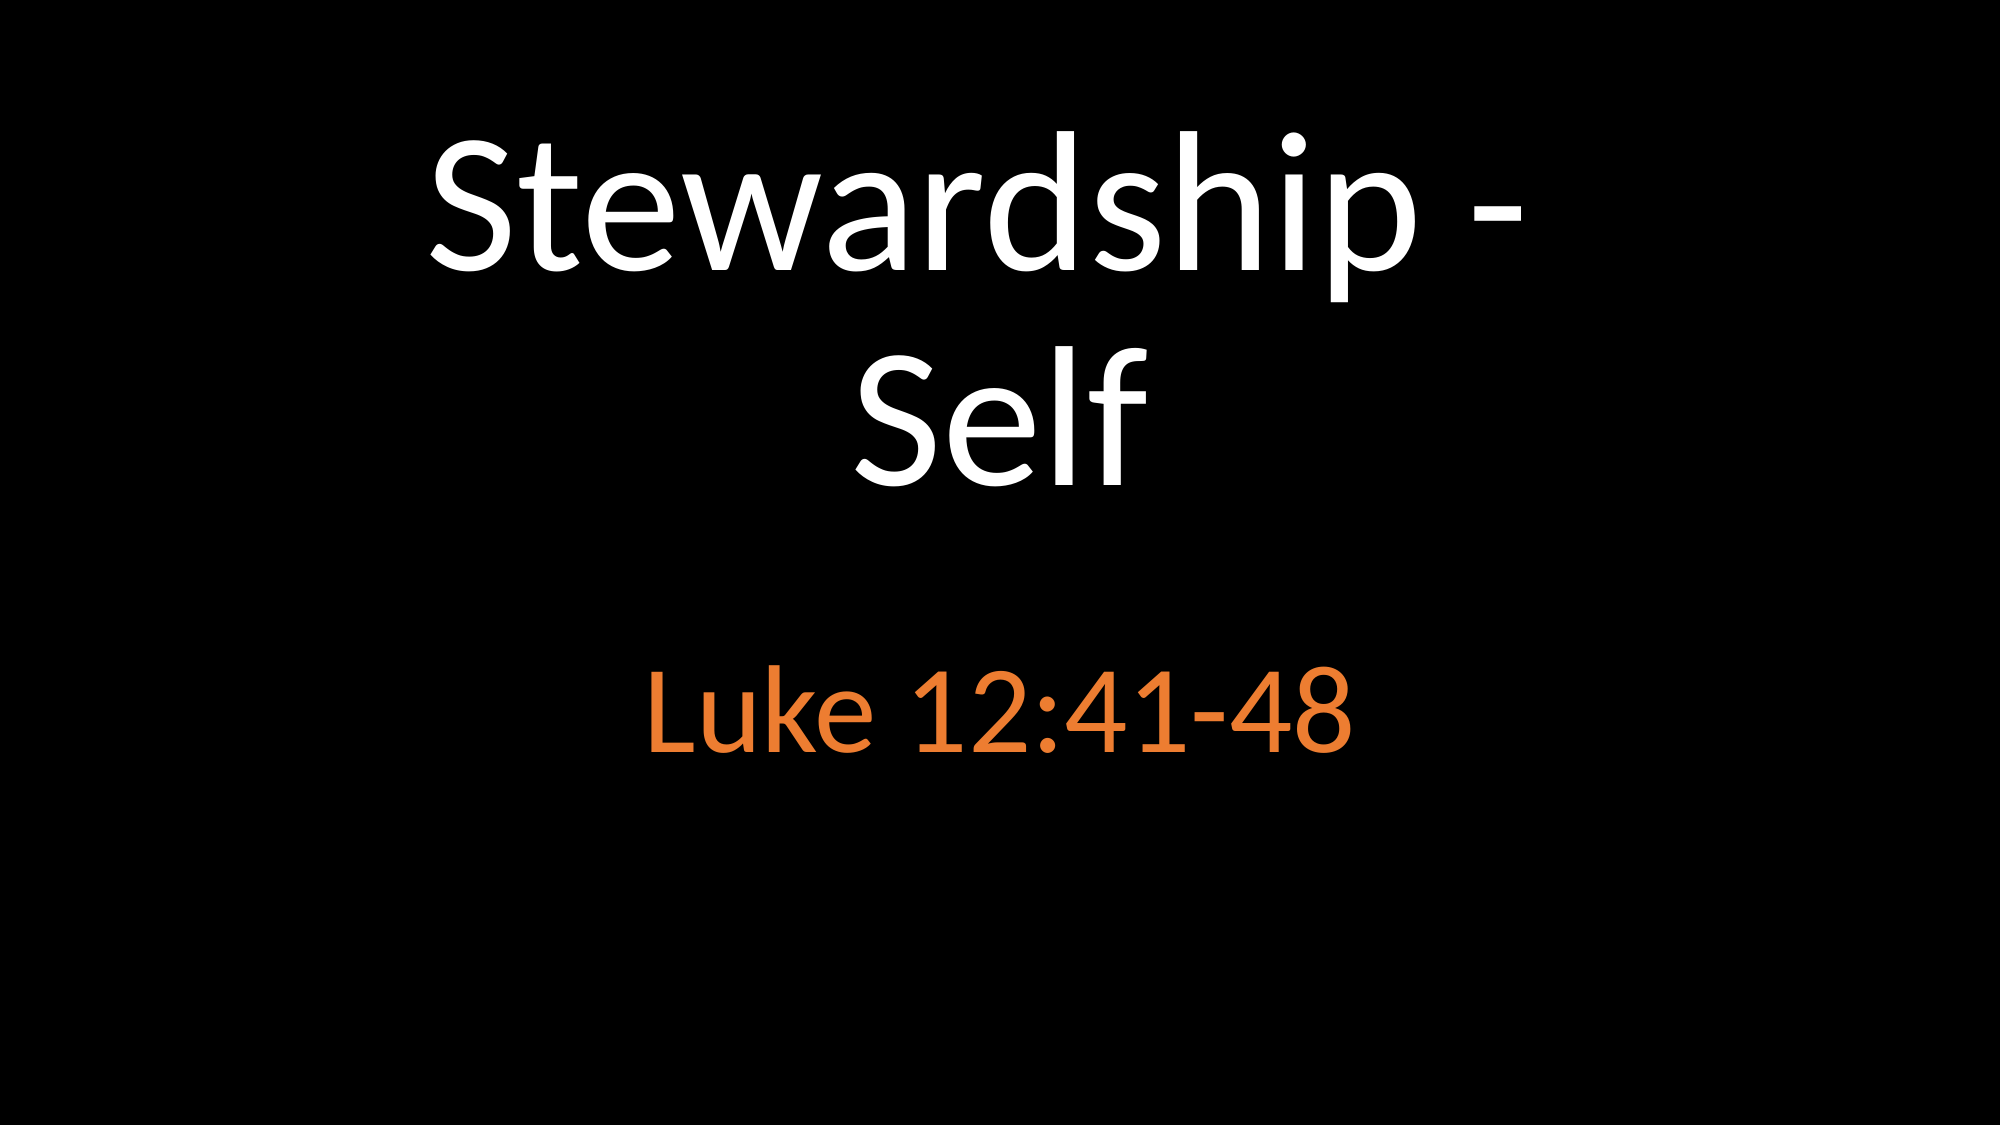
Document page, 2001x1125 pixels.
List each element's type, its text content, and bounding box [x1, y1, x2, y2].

title Stewardship - Self [249, 50, 1750, 575]
subtitle Luke 12:41-48 [249, 575, 1750, 848]
